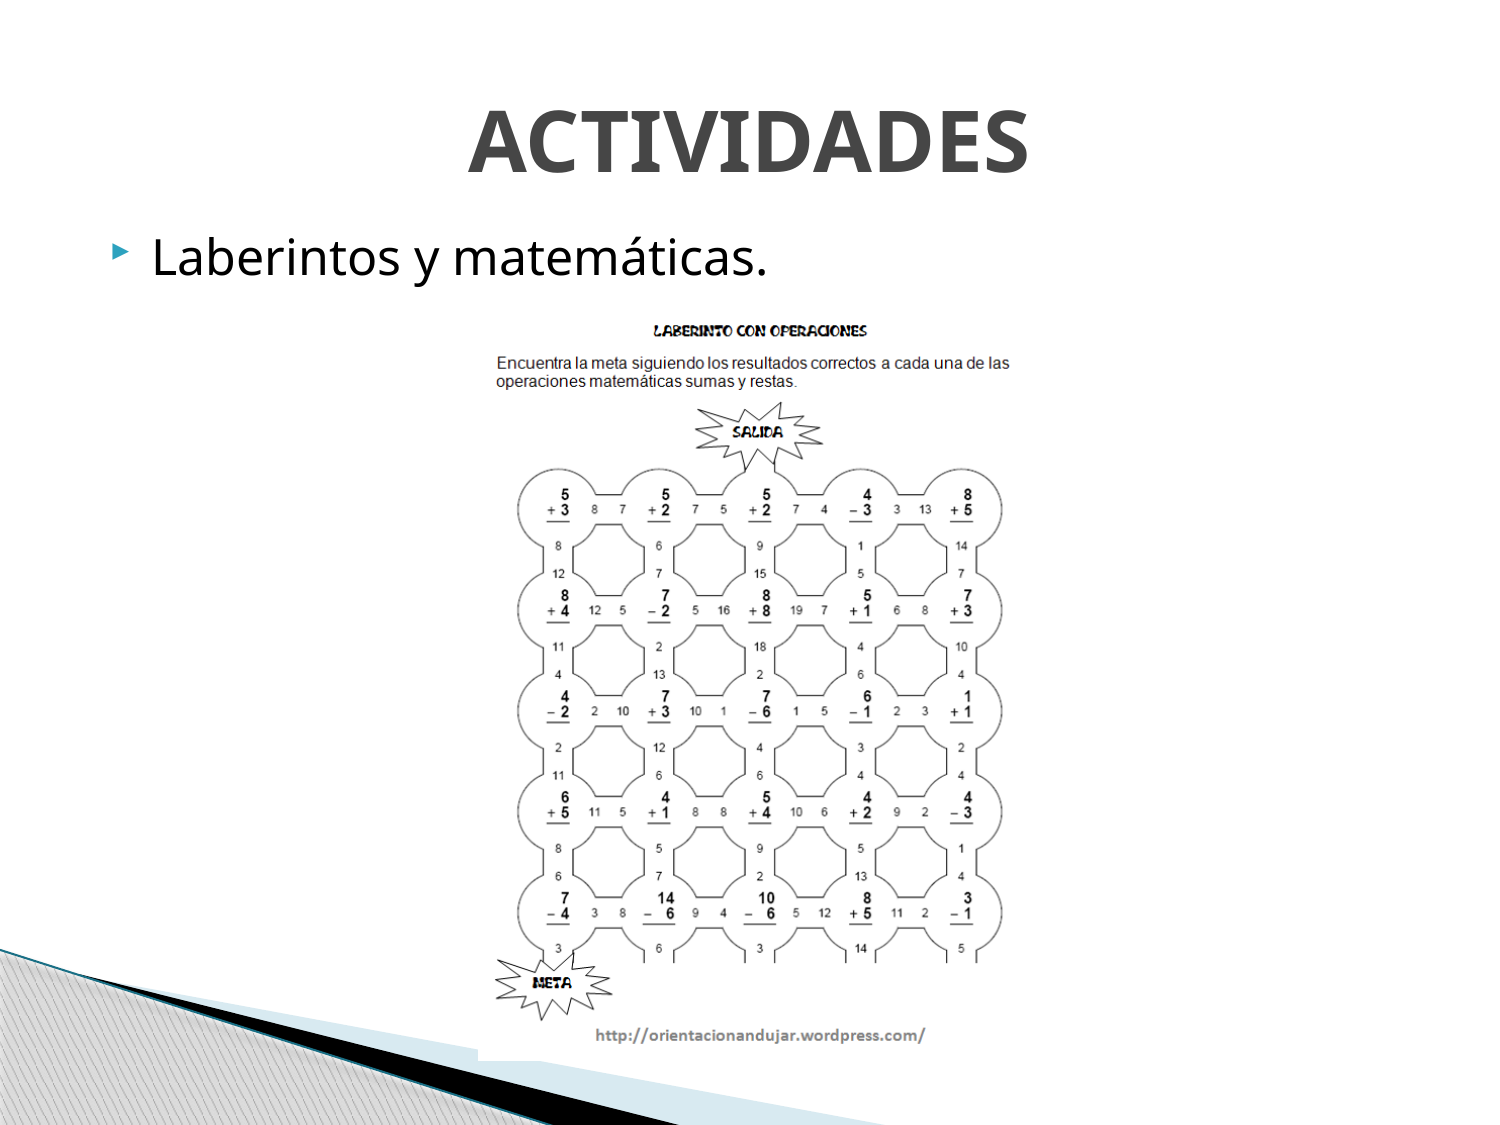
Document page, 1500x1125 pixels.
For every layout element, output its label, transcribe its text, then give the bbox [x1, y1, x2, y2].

picture [478, 302, 1034, 1061]
title ACTIVIDADES [75, 45, 1425, 233]
list Laberintos y matemáticas. [76, 217, 1427, 325]
